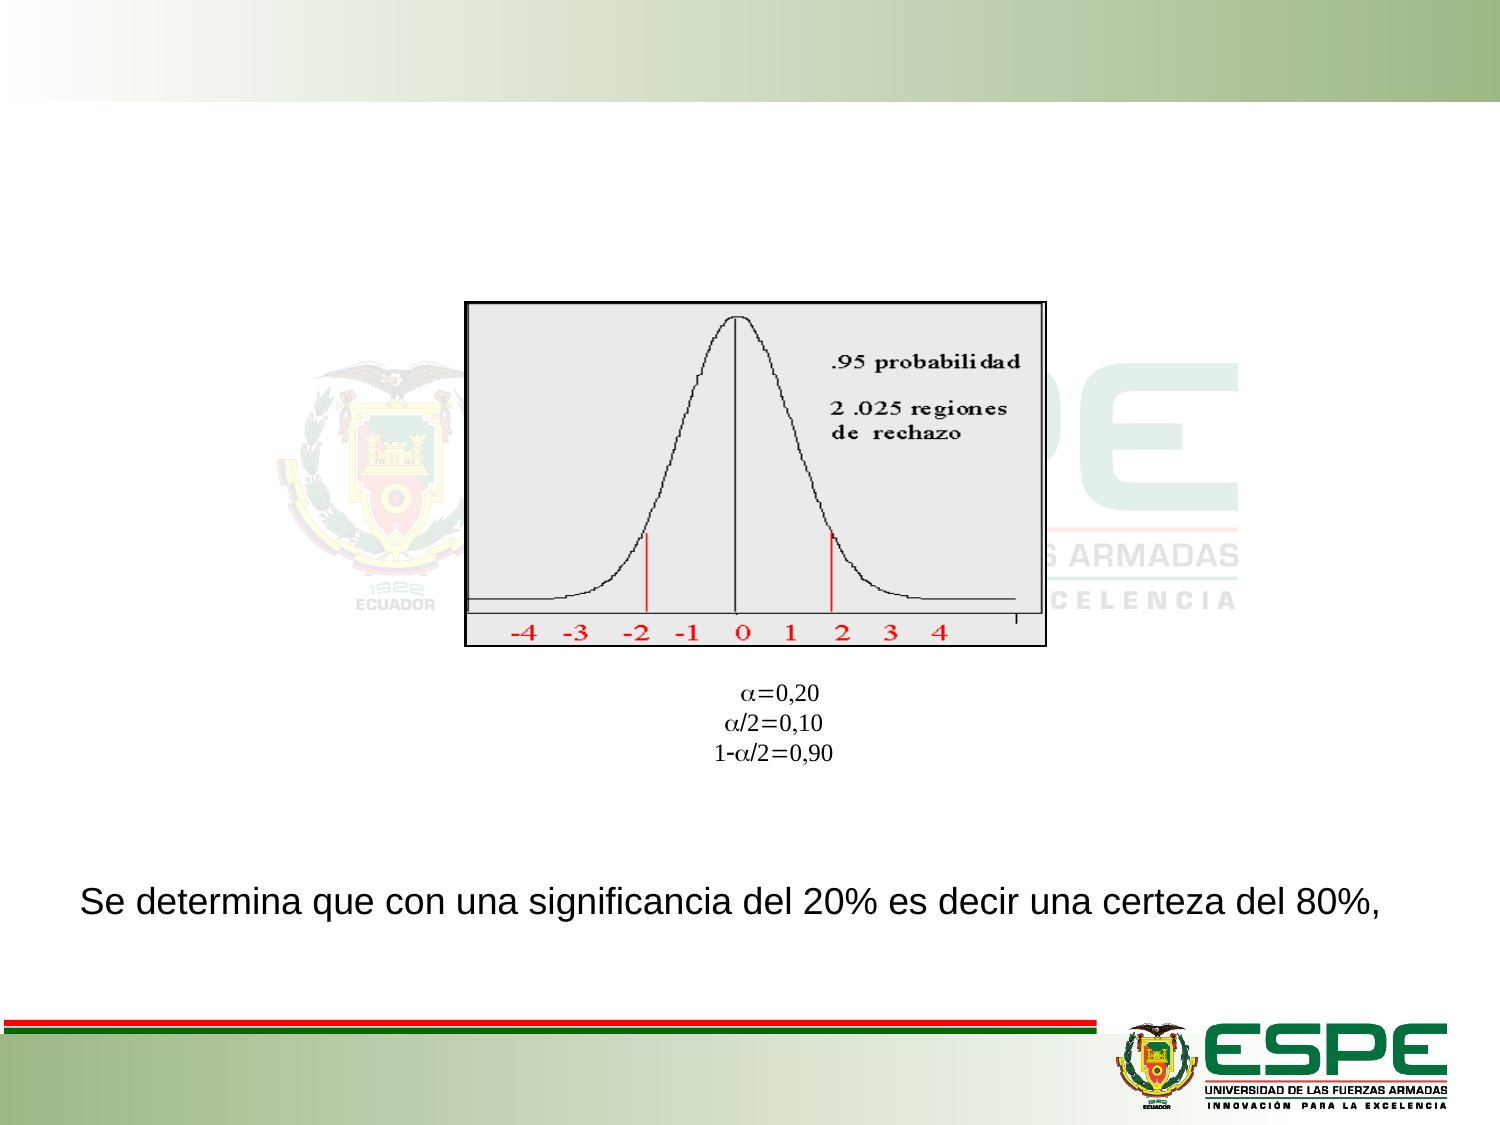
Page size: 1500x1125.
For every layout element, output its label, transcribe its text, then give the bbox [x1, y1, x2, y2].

text_box a=0,20 a/2=0,10 1-a/2=0,90 [620, 669, 928, 775]
text_box Se determina que con una significancia del 20% es decir una certeza del 80%, [64, 869, 1430, 930]
picture [466, 302, 1046, 646]
picture [1116, 1023, 1447, 1109]
